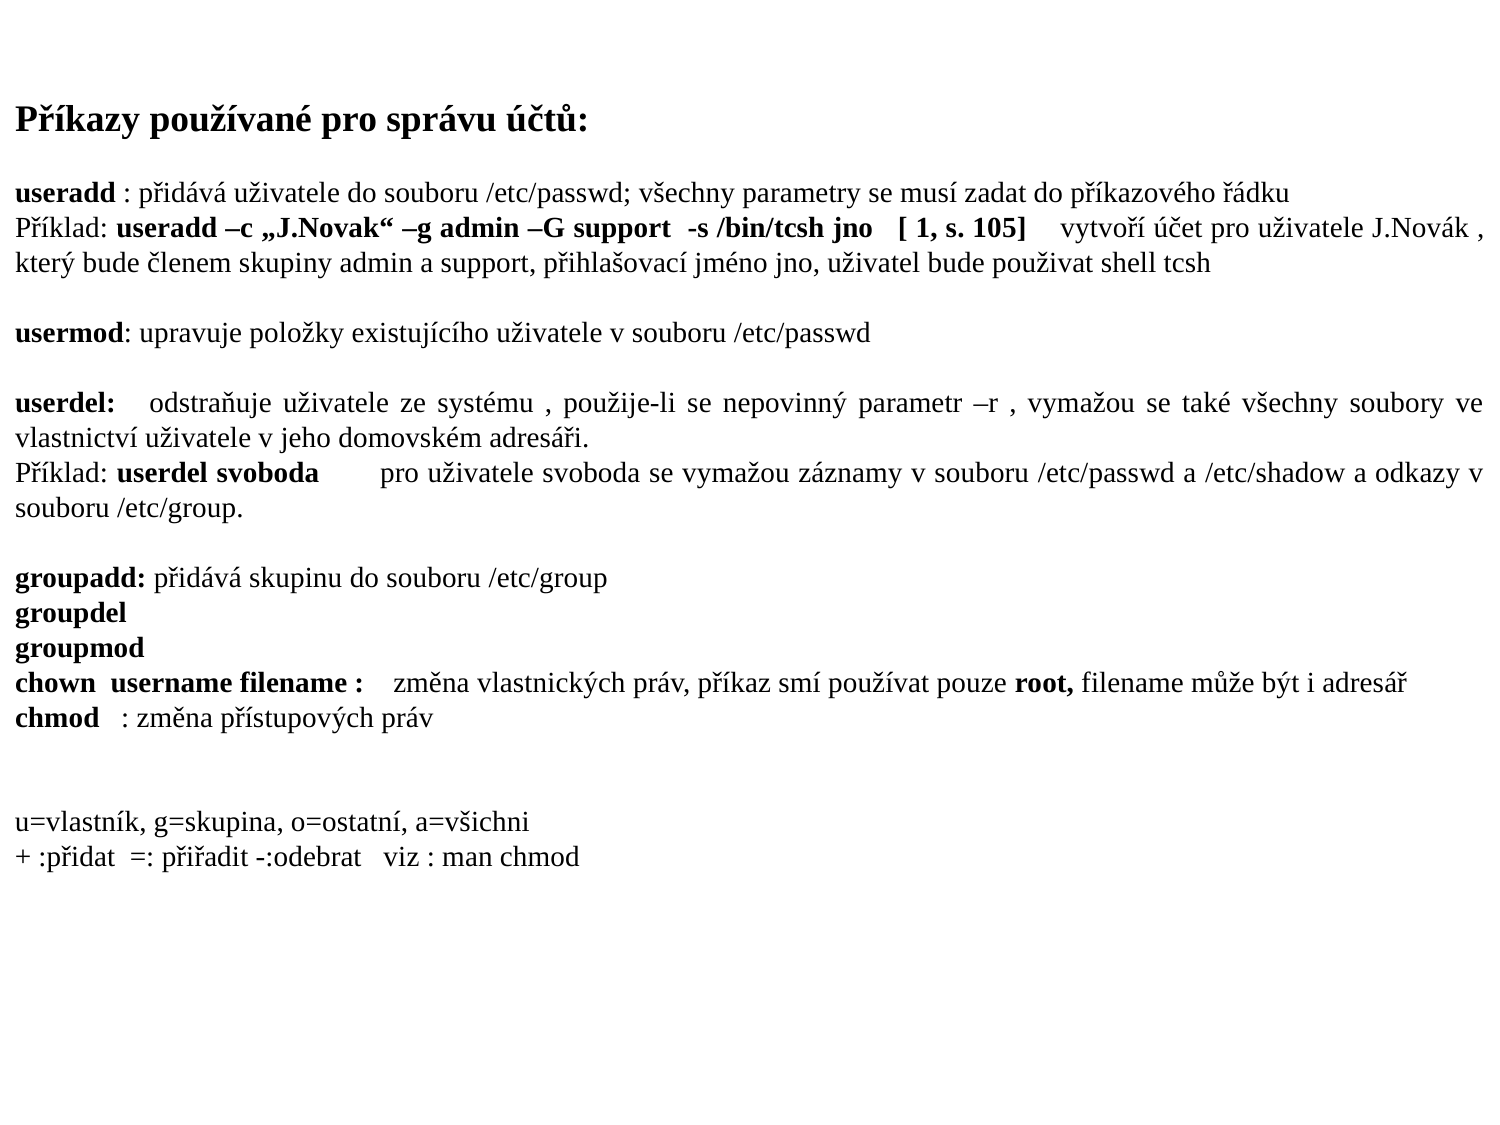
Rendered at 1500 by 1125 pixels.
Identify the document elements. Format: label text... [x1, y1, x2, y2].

text_box u=vlastník, g=skupina, o=ostatní, a=všichni + :přidat =: přiřadit -:odebrat viz : man chmod [0, 749, 1453, 880]
text_box Příkazy používané pro správu účtů: useradd : přidává uživatele do souboru /etc/passwd; všechny parametry se musí zadat do příkazového řádku Příklad: useradd –c „J.Novak“ –g admin –G support -s /bin/tcsh jno [ 1, s. 105] vytvoří účet pro uživatele J.Novák , který bude členem skupiny admin a support, přihlašovací jméno jno, uživatel bude použivat shell tcsh usermod: upravuje položky existujícího uživatele v souboru /etc/passwd userdel: odstraňuje uživatele ze systému , použije-li se nepovinný parametr –r , vymažou se také všechny soubory ve vlastnictví uživatele v jeho domovském adresáři. Příklad: userdel svoboda pro uživatele svoboda se vymažou záznamy v souboru /etc/passwd a /etc/shadow a odkazy v souboru /etc/group. groupadd: přidává skupinu do souboru /etc/group groupdel groupmod chown username filename : změna vlastnických práv, příkaz smí používat pouze root, filename může být i adresář chmod : změna přístupových práv [0, 85, 1500, 811]
